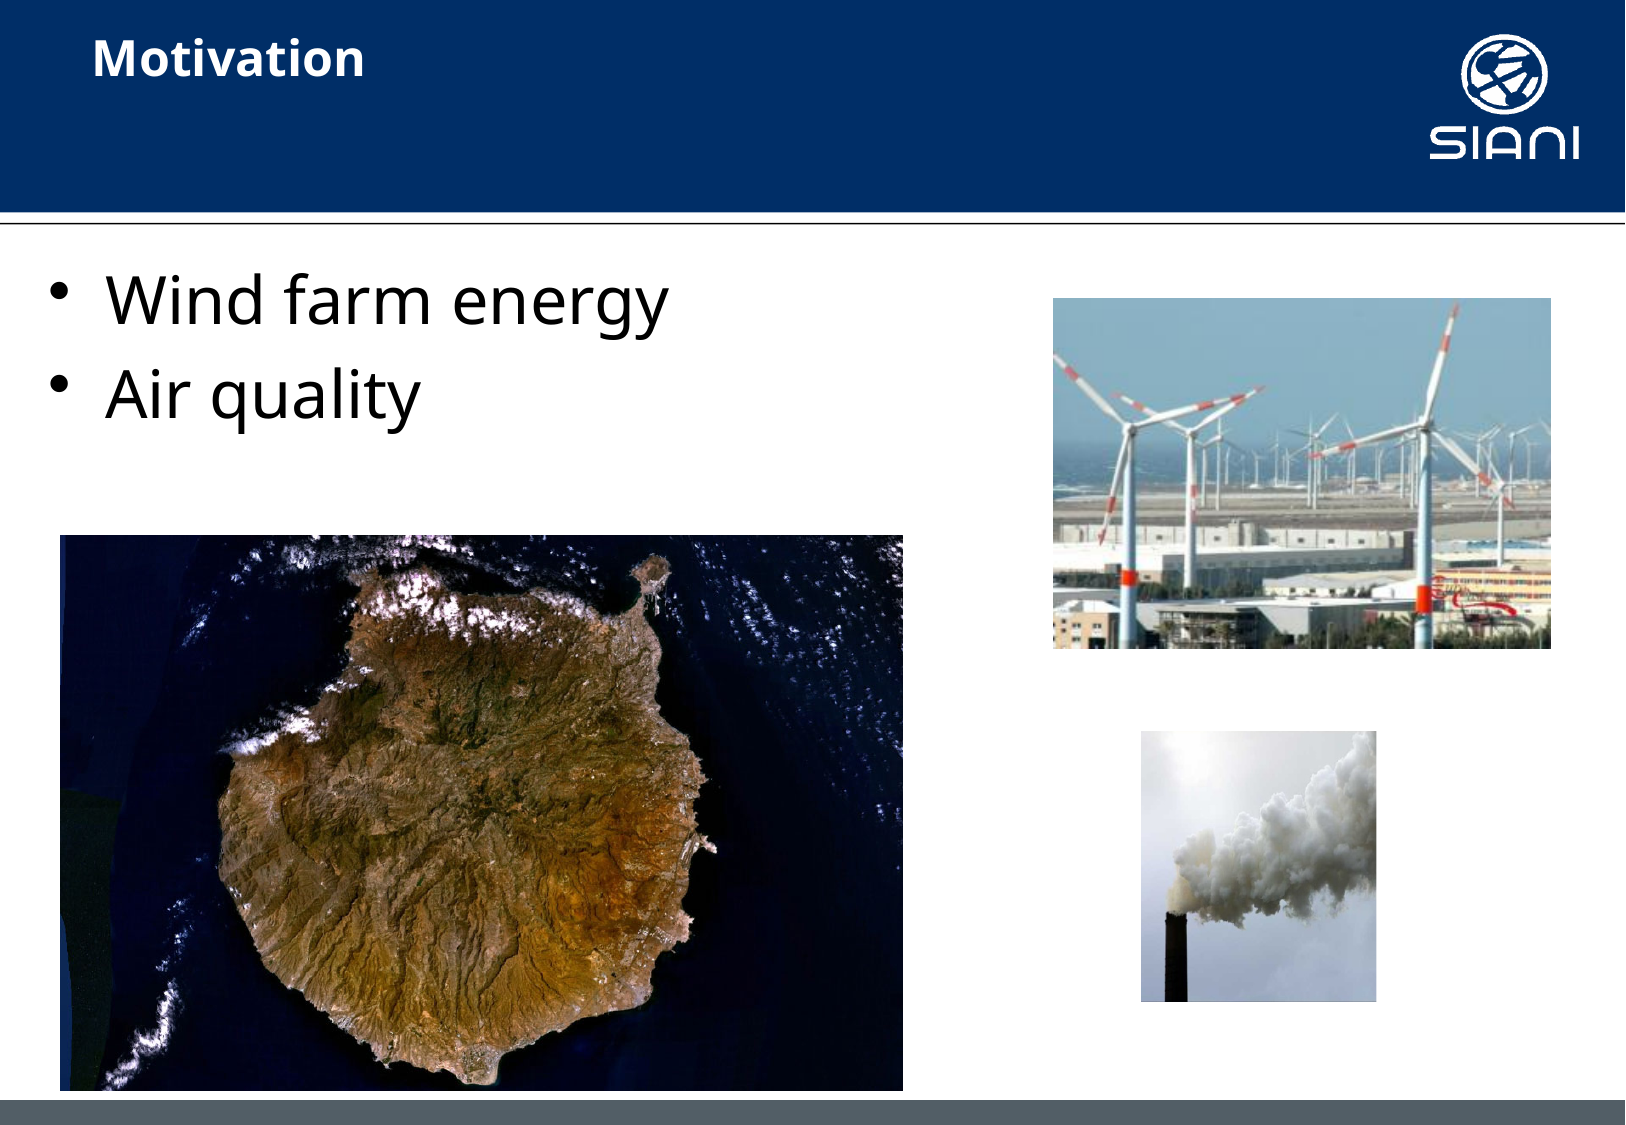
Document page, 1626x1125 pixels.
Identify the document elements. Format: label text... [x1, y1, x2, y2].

text_box Wind farm energy Air quality [33, 251, 1592, 1082]
picture [1053, 298, 1551, 649]
picture [1140, 731, 1377, 1002]
title Motivation [76, 18, 1188, 114]
picture [1401, 22, 1606, 171]
picture [60, 535, 903, 1092]
